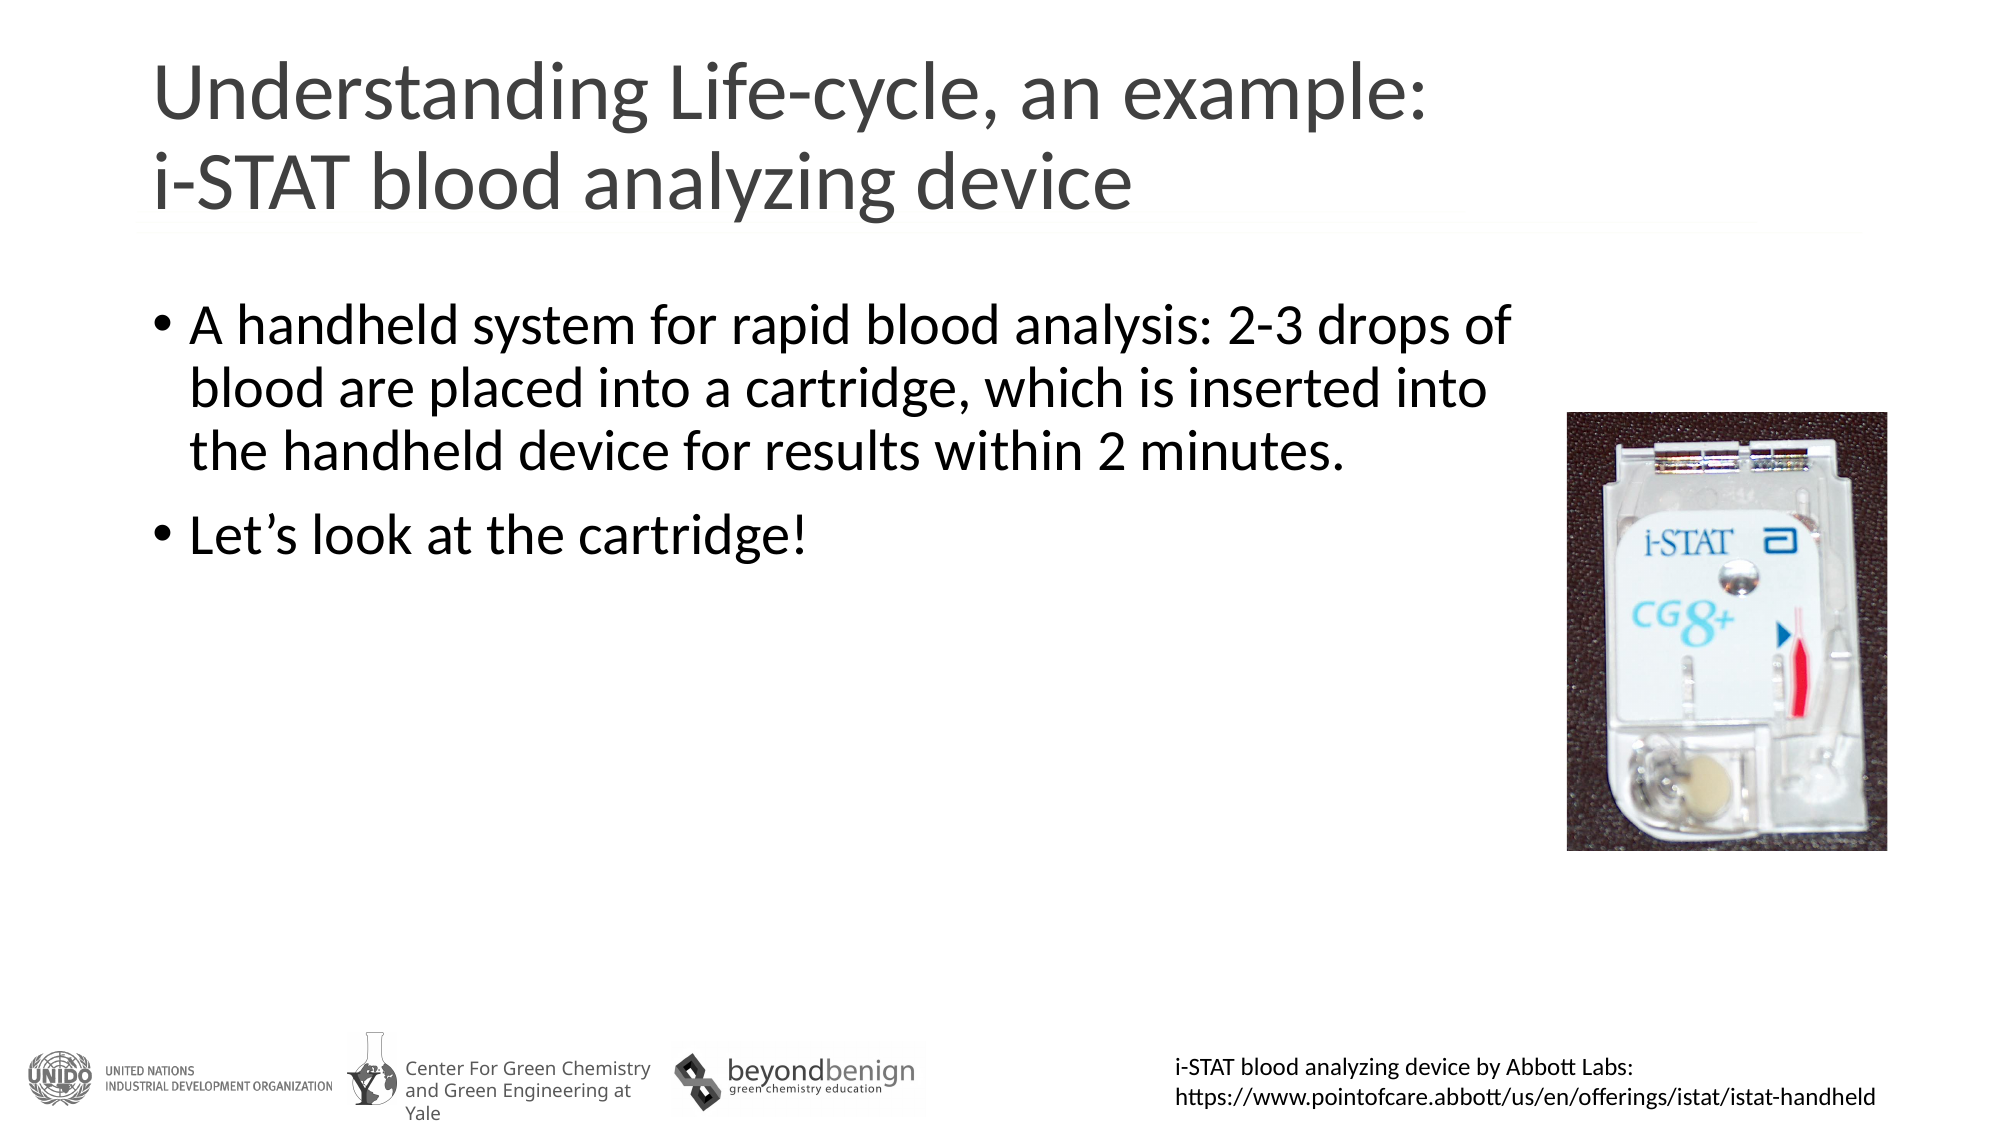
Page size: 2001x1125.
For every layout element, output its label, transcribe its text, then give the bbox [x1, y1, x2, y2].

picture [1566, 412, 1888, 851]
title Understanding Life-cycle, an example: i-STAT blood analyzing device [137, 28, 1863, 247]
list A handheld system for rapid blood analysis: 2-3 drops of blood are placed into a cartridge, which is inserted into the handheld device for results within 2 minutes. Let’s look at the cartridge! [137, 287, 1542, 977]
text_box i-STAT blood analyzing device by Abbott Labs: https://www.pointofcare.abbott/us/en/offerings/istat/istat-handheld [1160, 1043, 2000, 1125]
